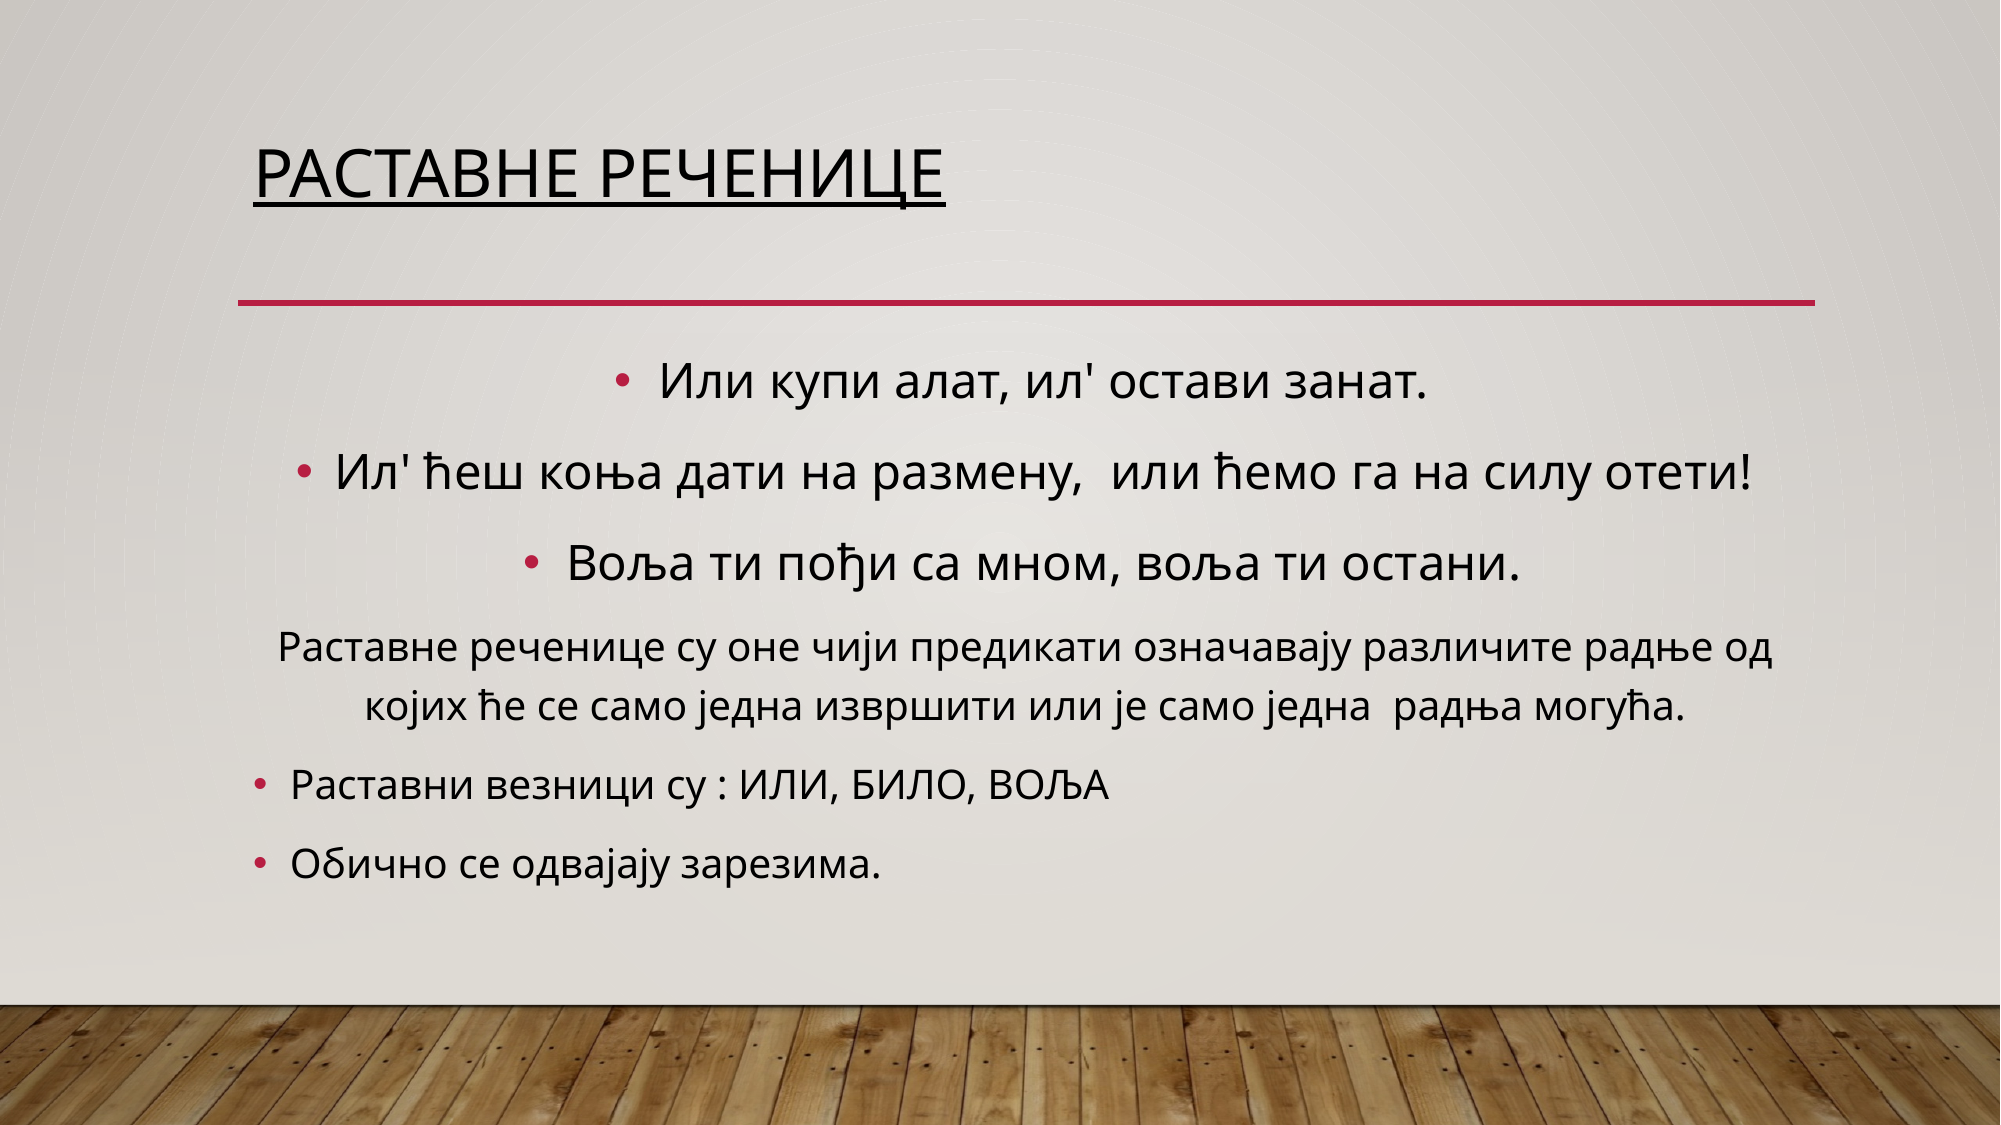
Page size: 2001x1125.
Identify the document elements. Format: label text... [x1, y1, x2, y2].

title Раставне реченице [238, 131, 1814, 305]
picture [0, 1005, 2000, 1125]
list Или купи алат, ил' остави занат. Ил' ћеш коња дати на размену, или ћемо га на силу отети! Воља ти пођи са мном, воља ти остани. Раставне реченице су оне чији предикати означавају различите радње од којих ће се само једна извршити или је само једна радња могућа. Раставни везници су : ИЛИ, БИЛО, ВОЉА Обично се одвајају зарезима. [238, 330, 1814, 897]
